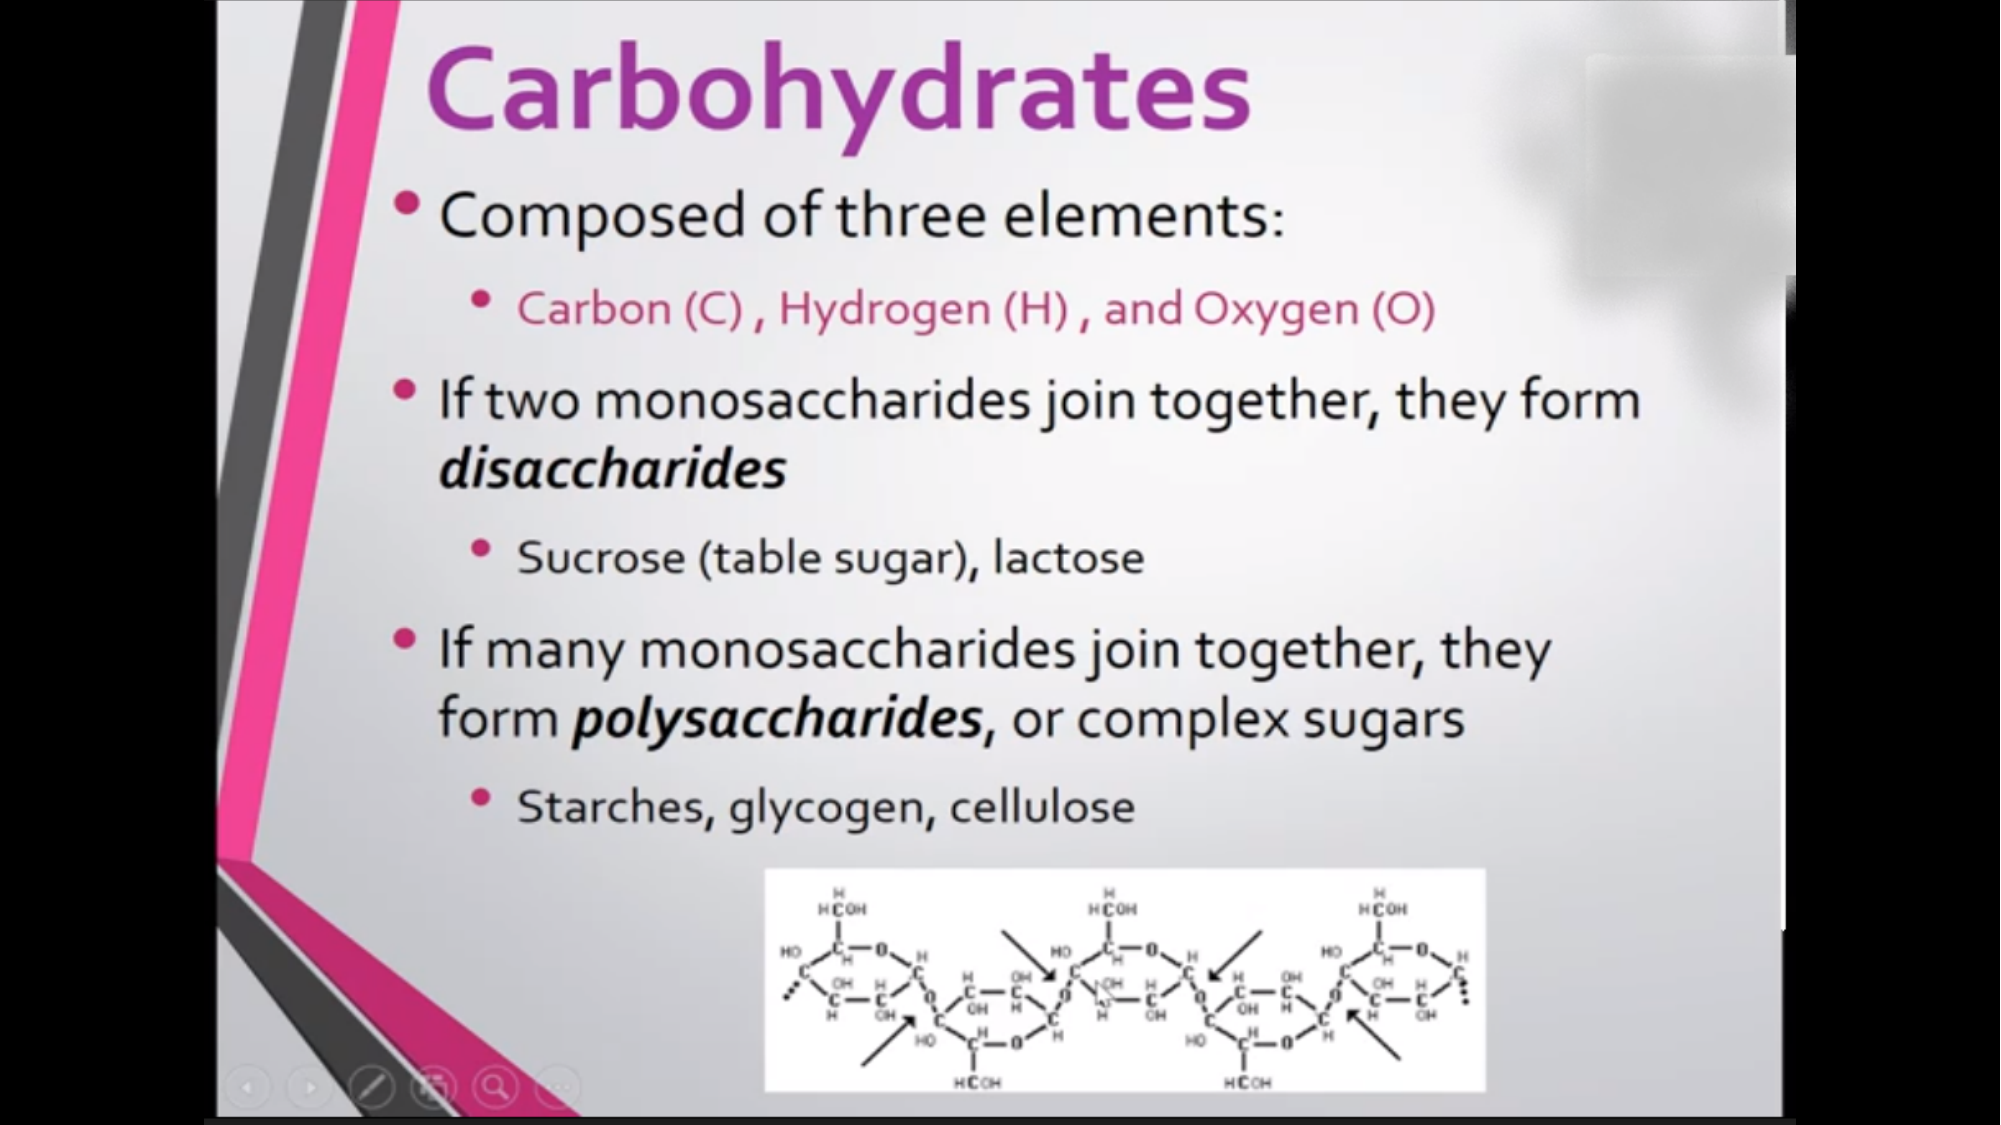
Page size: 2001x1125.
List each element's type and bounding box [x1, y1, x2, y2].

picture [204, 0, 1796, 1125]
